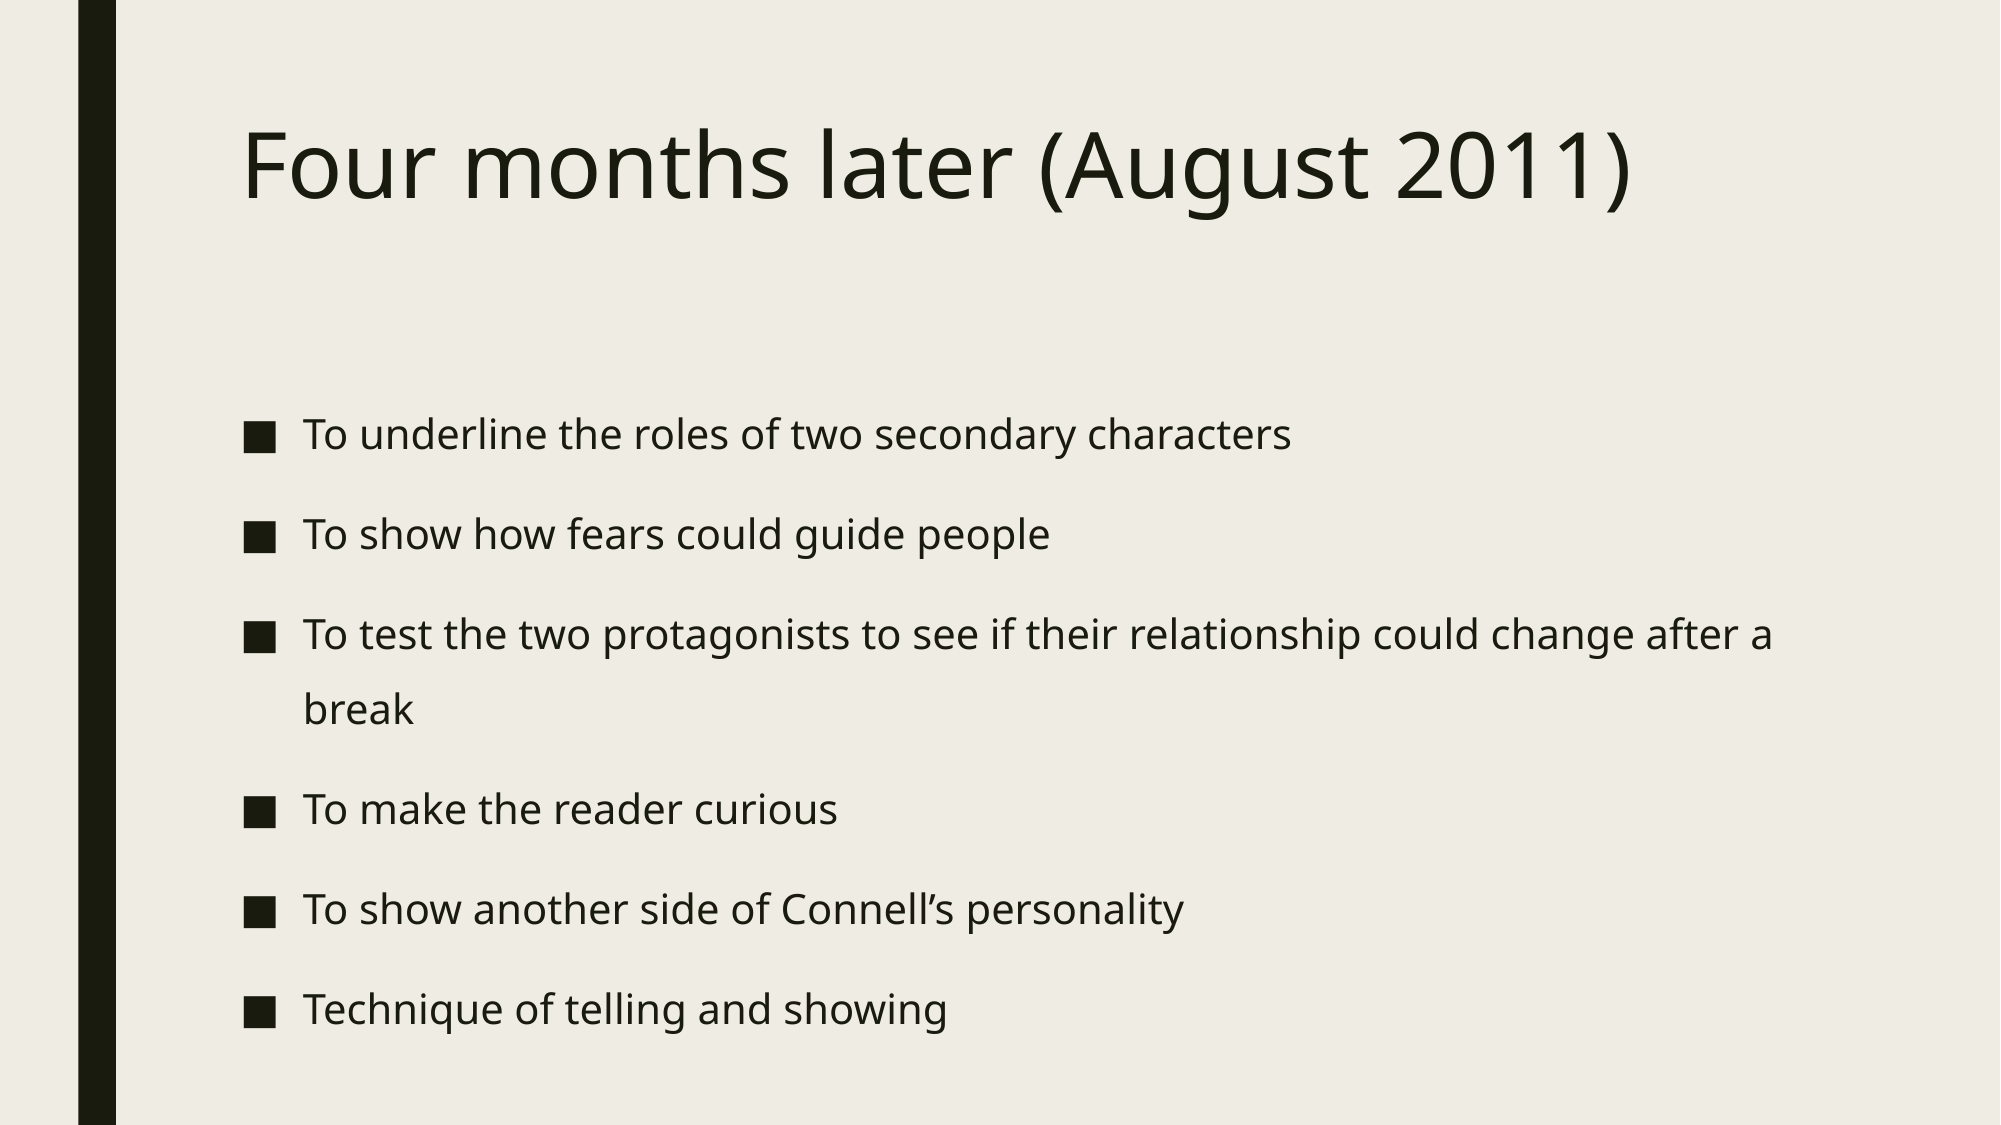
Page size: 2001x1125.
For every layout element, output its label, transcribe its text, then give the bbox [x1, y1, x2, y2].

title Four months later (August 2011) [225, 112, 1800, 357]
list To underline the roles of two secondary characters To show how fears could guide people To test the two protagonists to see if their relationship could change after a break To make the reader curious To show another side of Connell’s personality Technique of telling and showing [225, 375, 1800, 963]
